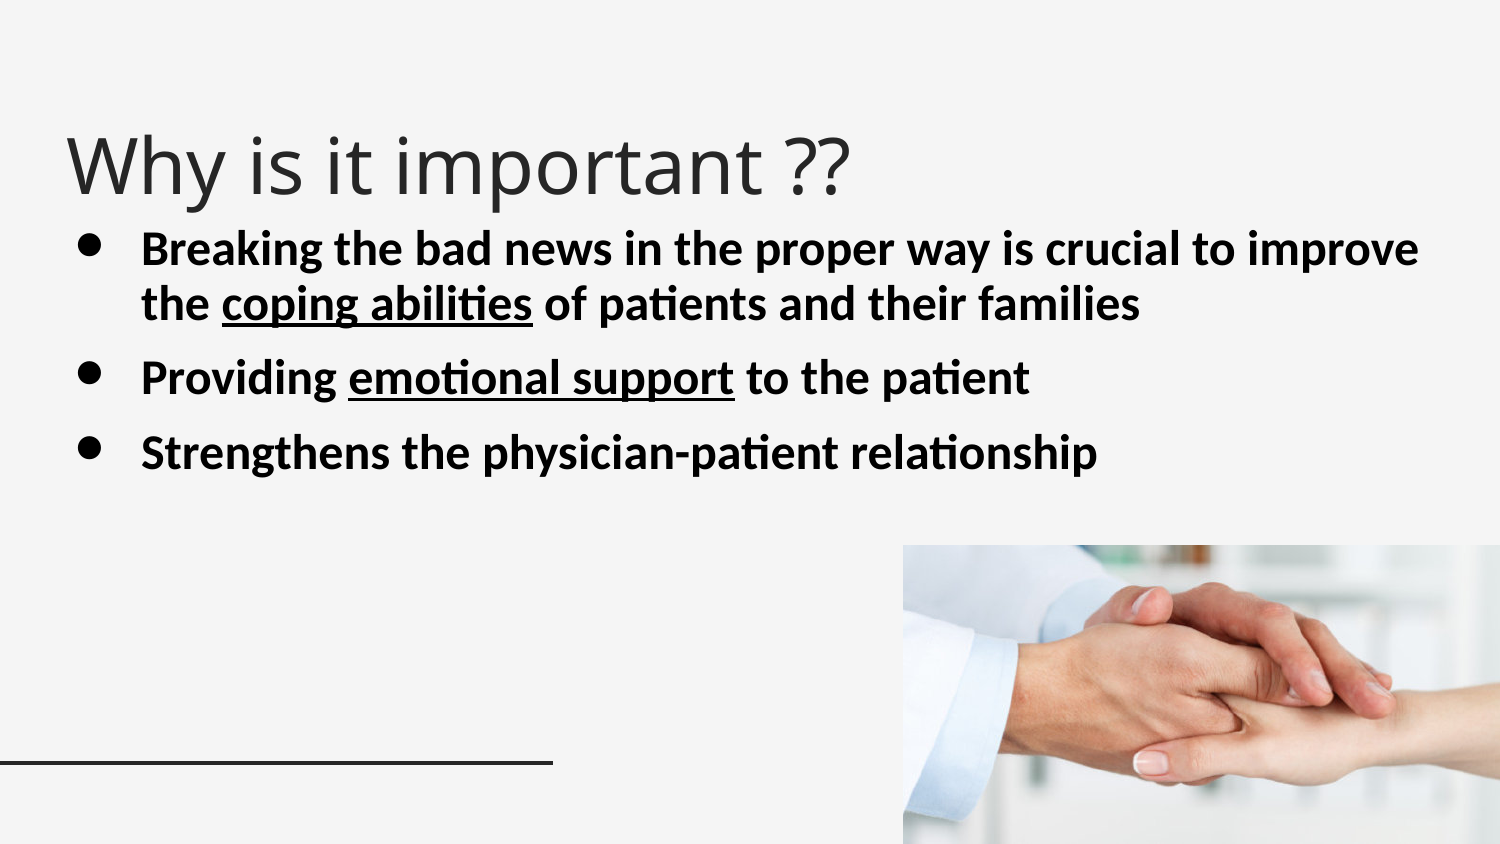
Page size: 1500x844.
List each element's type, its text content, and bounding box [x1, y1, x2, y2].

picture [903, 545, 1500, 844]
list Breaking the bad news in the proper way is crucial to improve the coping abilities of patients and their families Providing emotional support to the patient Strengthens the physician-patient relationship [51, 207, 1449, 750]
title Why is it important ?? [51, 72, 1449, 189]
